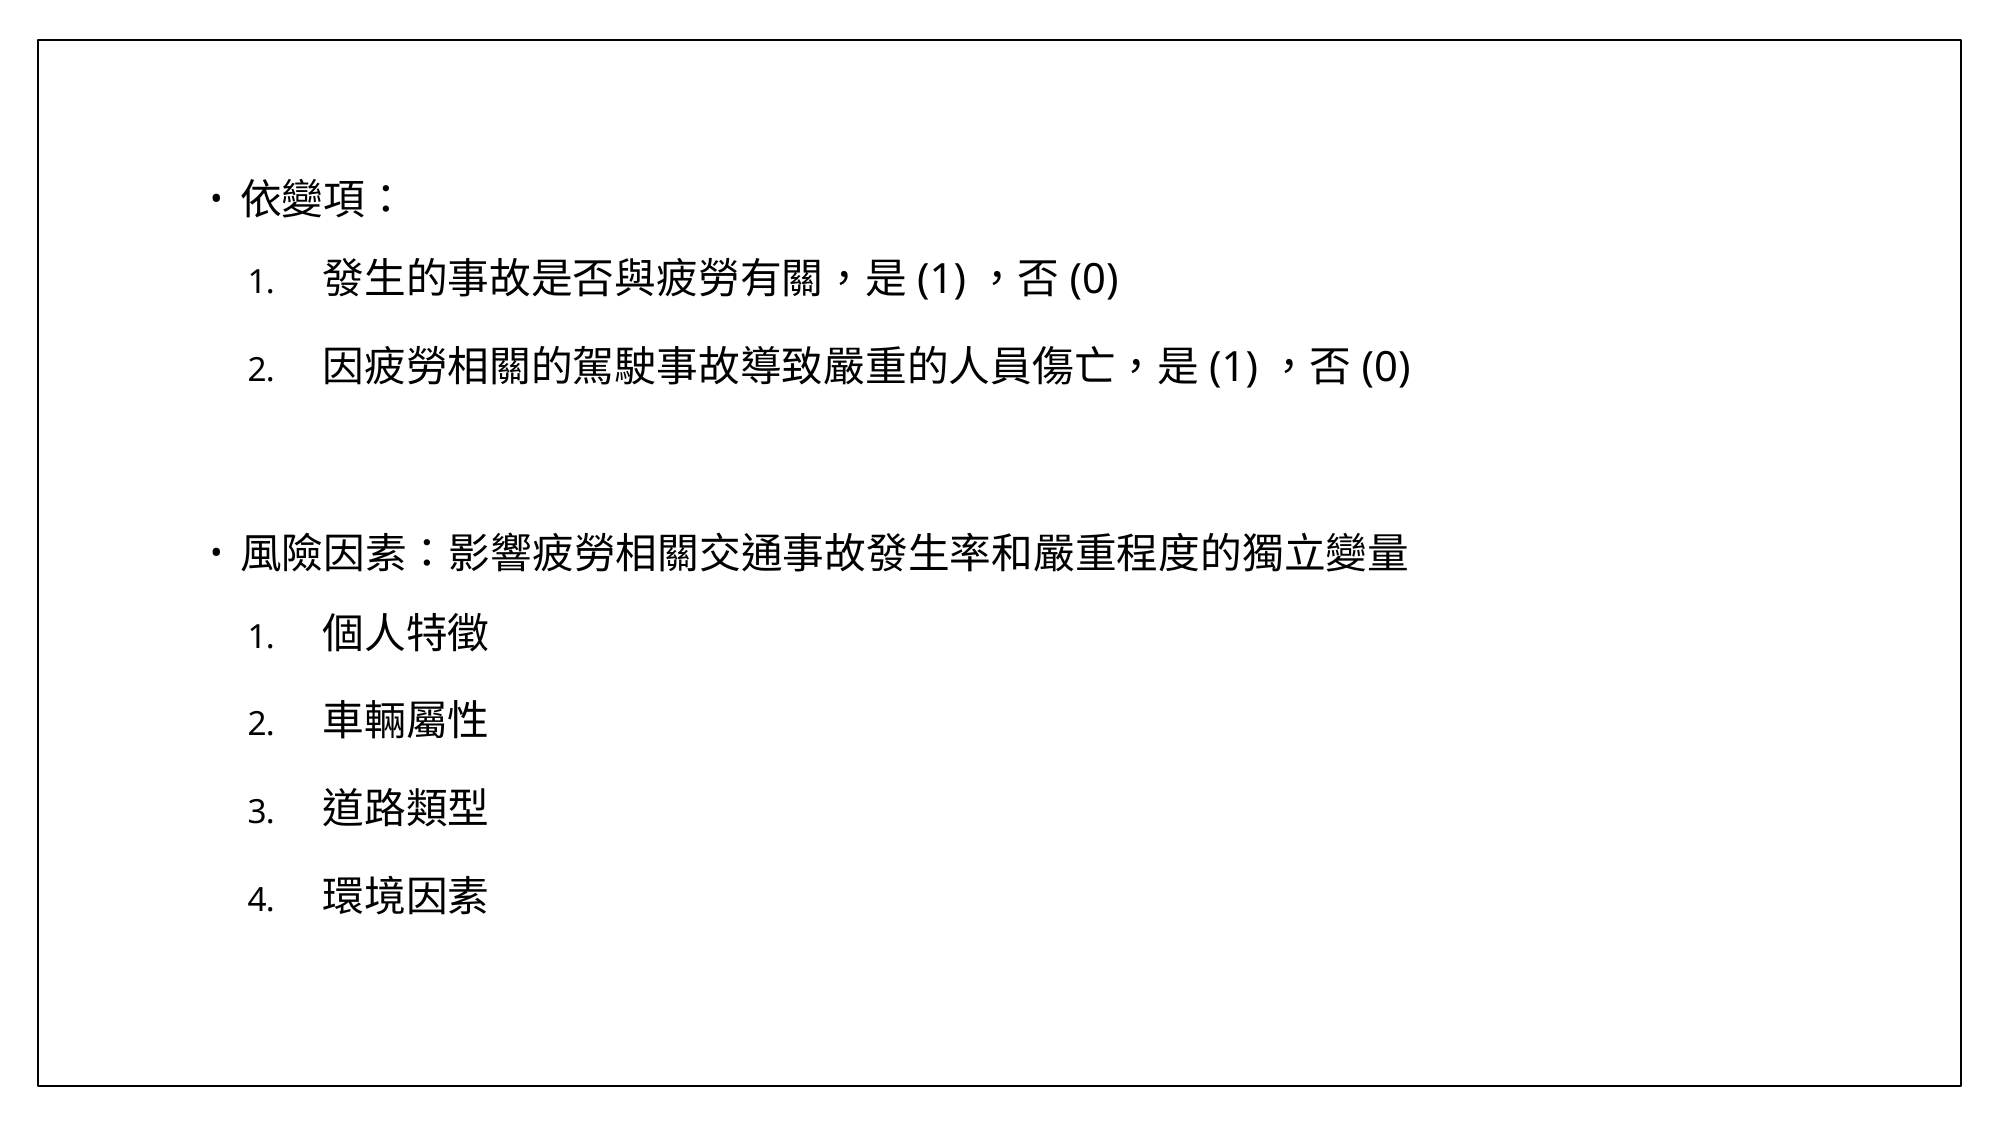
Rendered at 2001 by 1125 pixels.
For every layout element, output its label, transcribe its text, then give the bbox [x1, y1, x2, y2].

list 依變項： 發生的事故是否與疲勞有關，是(1)，否(0) 因疲勞相關的駕駛事故導致嚴重的人員傷亡，是(1)，否(0) 風險因素：影響疲勞相關交通事故發生率和嚴重程度的獨立變量 個人特徵 車輛屬性 道路類型 環境因素 [187, 140, 1808, 1000]
